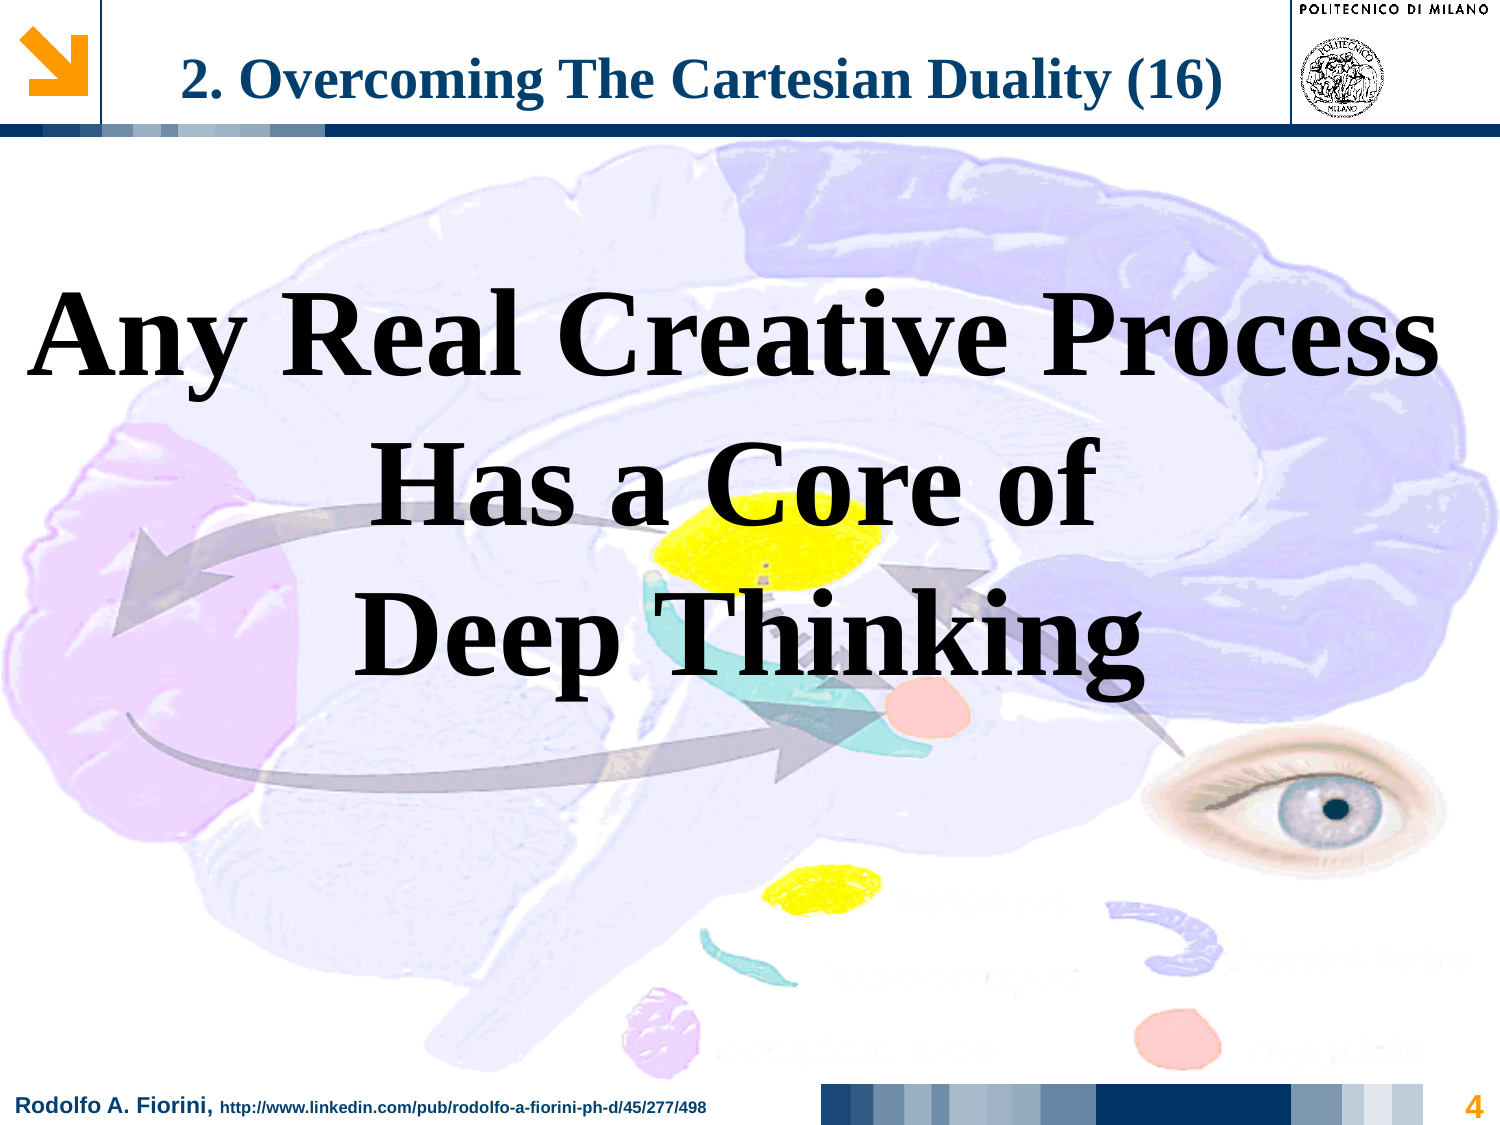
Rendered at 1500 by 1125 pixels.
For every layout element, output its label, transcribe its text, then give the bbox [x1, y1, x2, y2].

picture [0, 0, 1500, 1125]
text_box Rodolfo A. Fiorini, http://www.linkedin.com/pub/rodolfo-a-fiorini-ph-d/45/277/498 [0, 1092, 798, 1125]
text_box 2. Overcoming The Cartesian Duality (16) [112, 24, 1294, 125]
slide_number 40 [1465, 1092, 1500, 1125]
